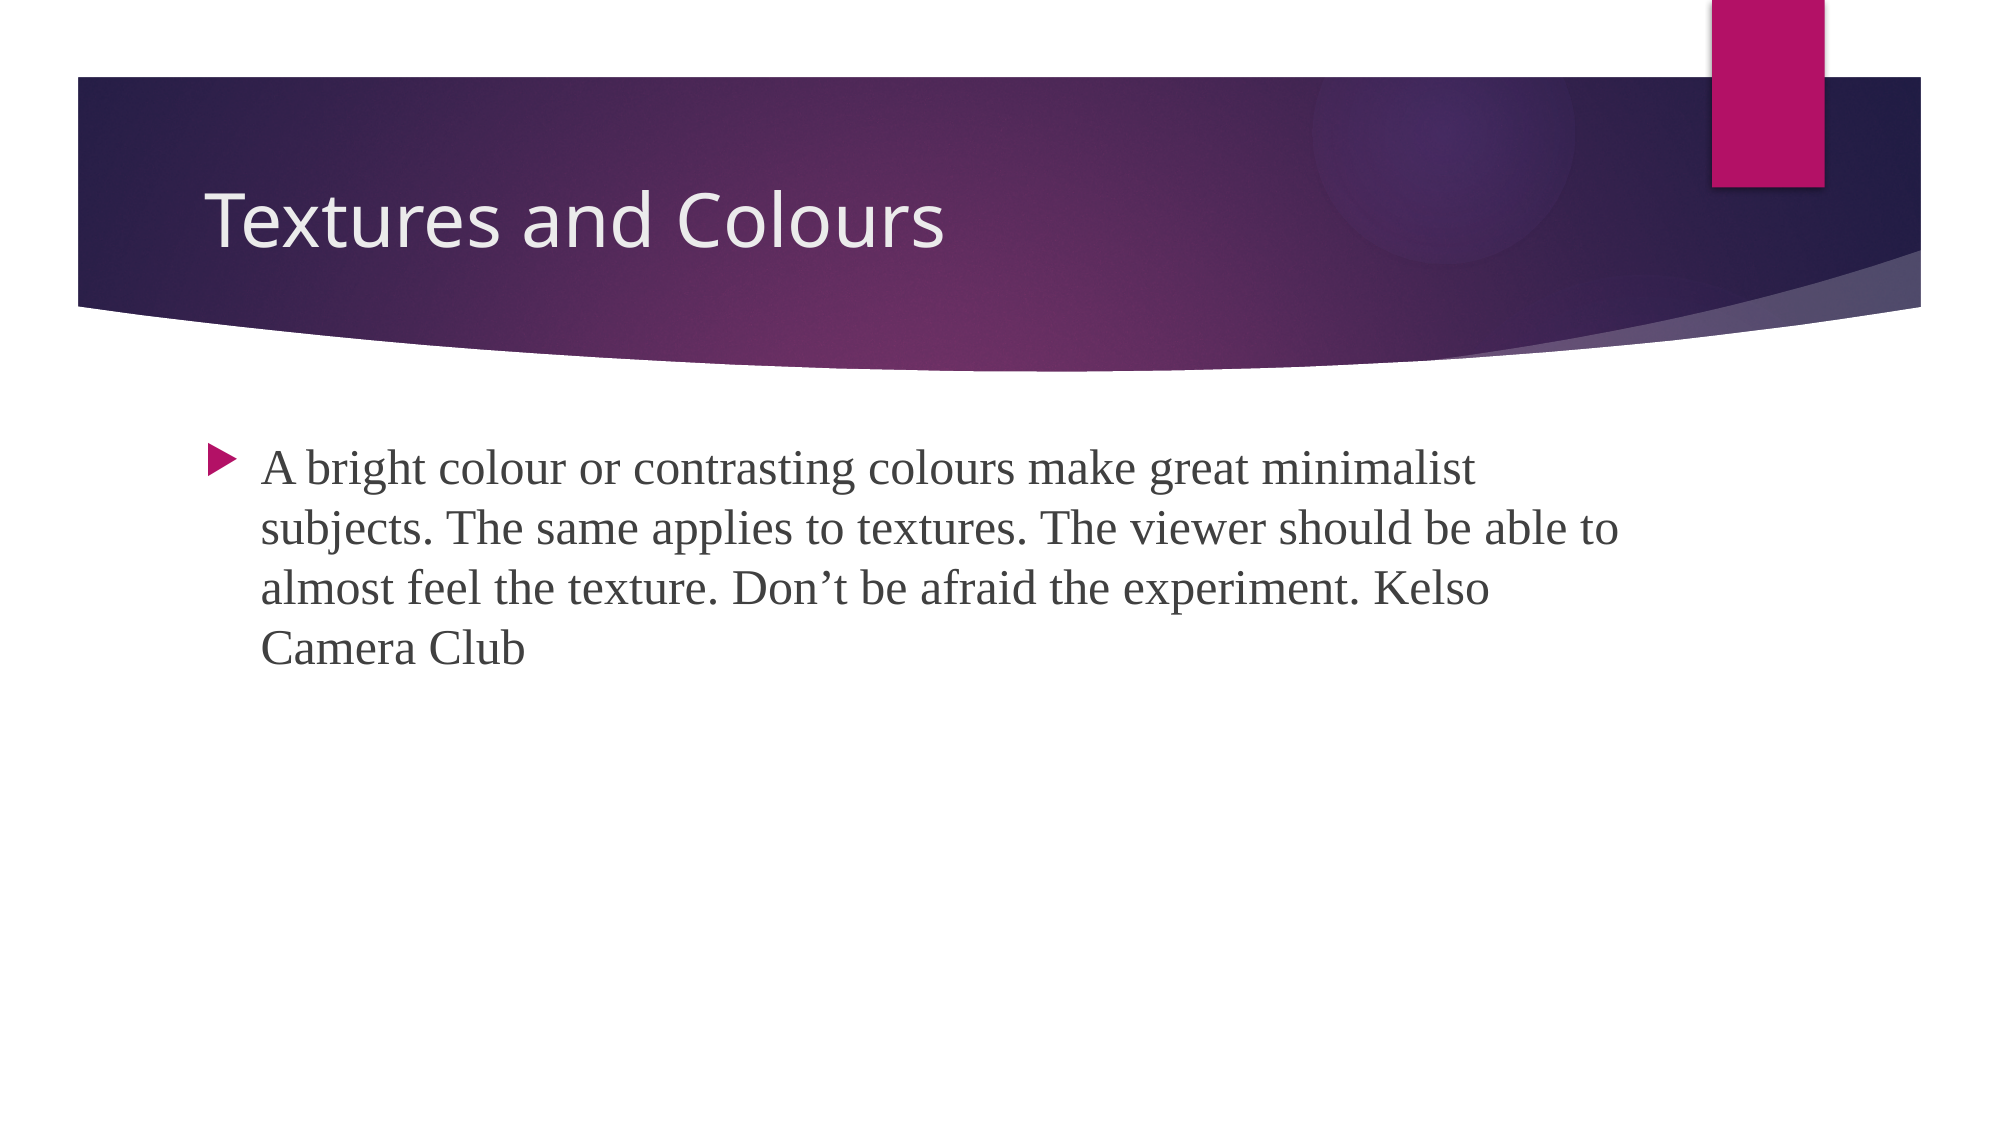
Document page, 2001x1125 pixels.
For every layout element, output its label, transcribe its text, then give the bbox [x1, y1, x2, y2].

list A bright colour or contrasting colours make great minimalist subjects. The same applies to textures. The viewer should be able to almost feel the texture. Don’t be afraid the experiment. Kelso Camera Club [189, 427, 1638, 988]
title Textures and Colours [189, 159, 1627, 276]
